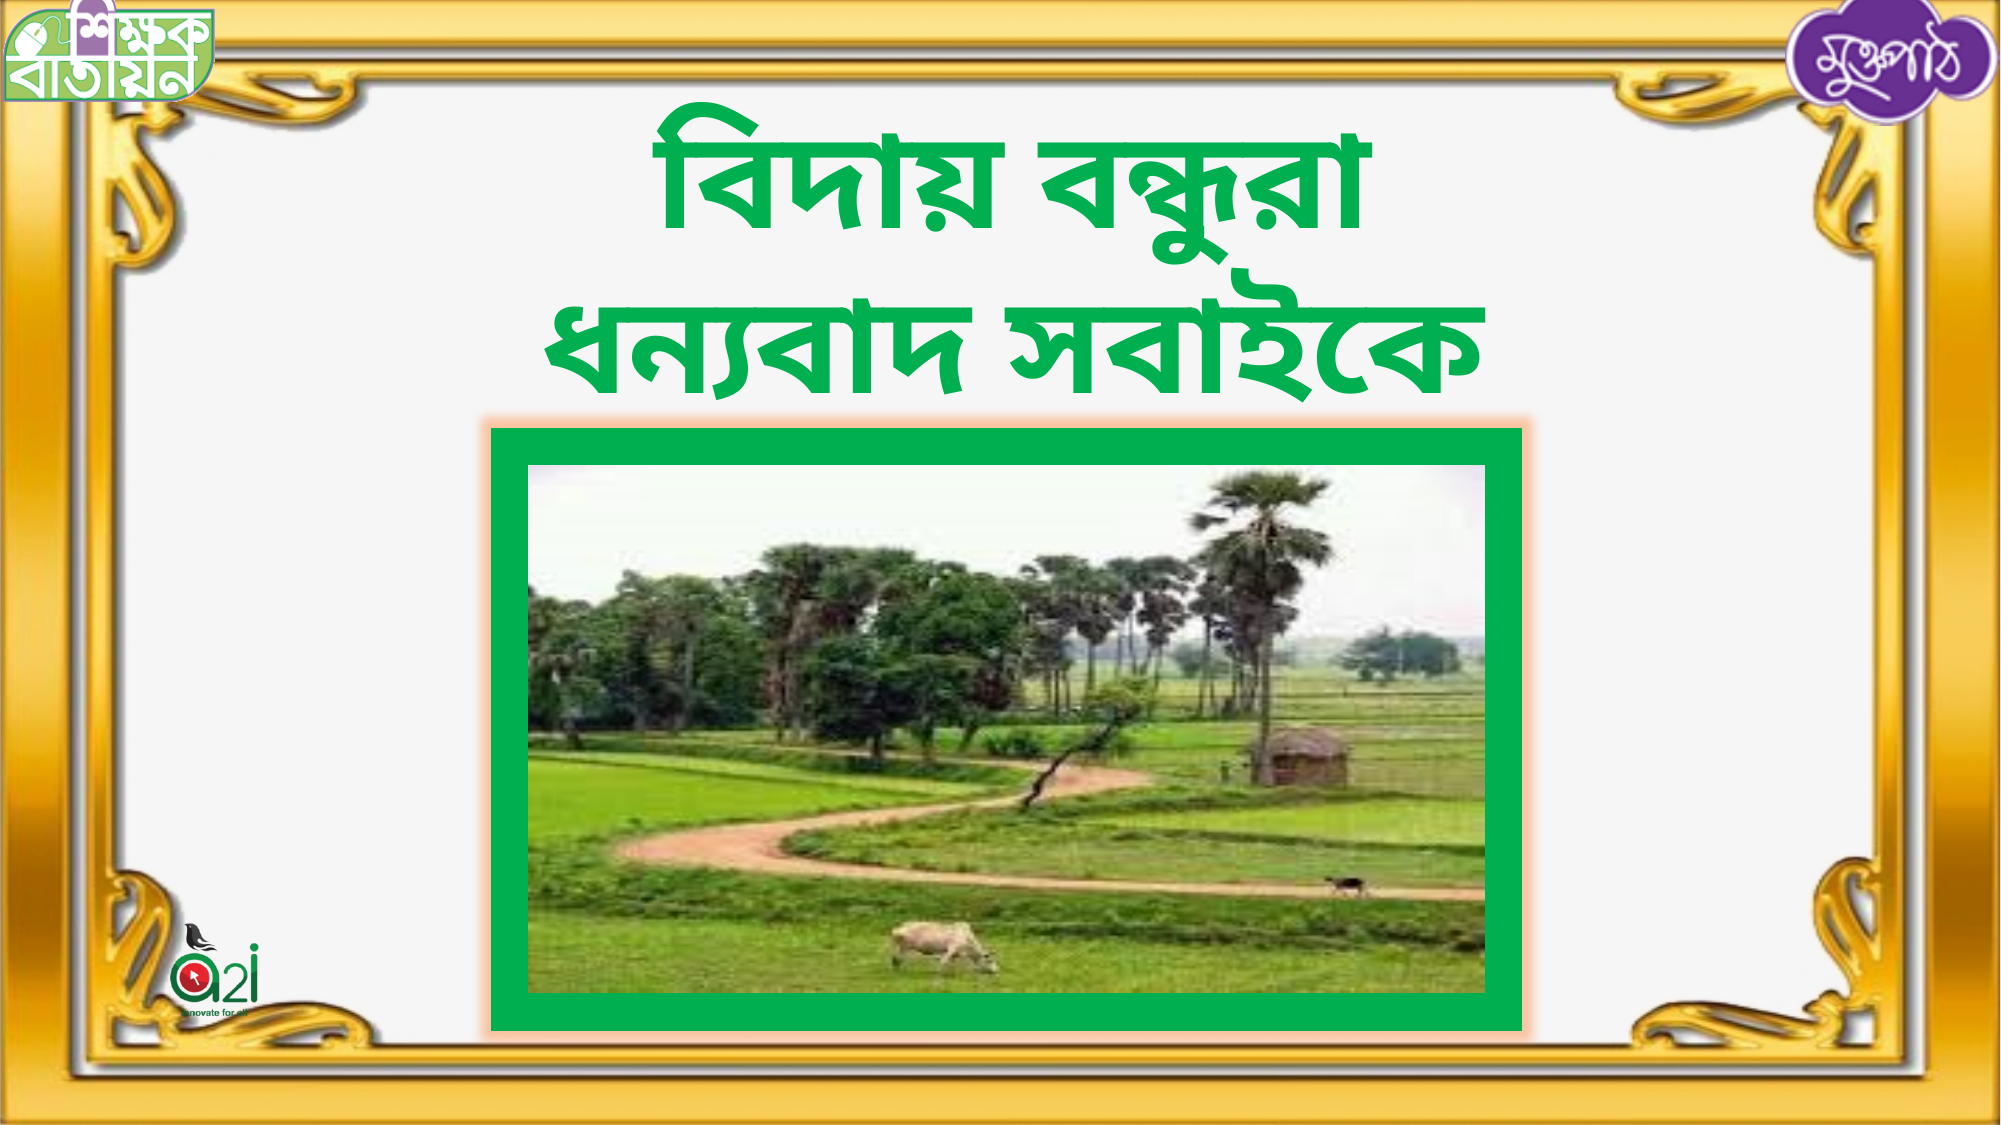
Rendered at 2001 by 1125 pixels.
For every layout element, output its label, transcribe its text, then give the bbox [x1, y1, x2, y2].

text_box বিদায় বন্ধুরা ধন্যবাদ সবাইকে [225, 83, 1838, 429]
picture [0, 0, 2000, 1125]
